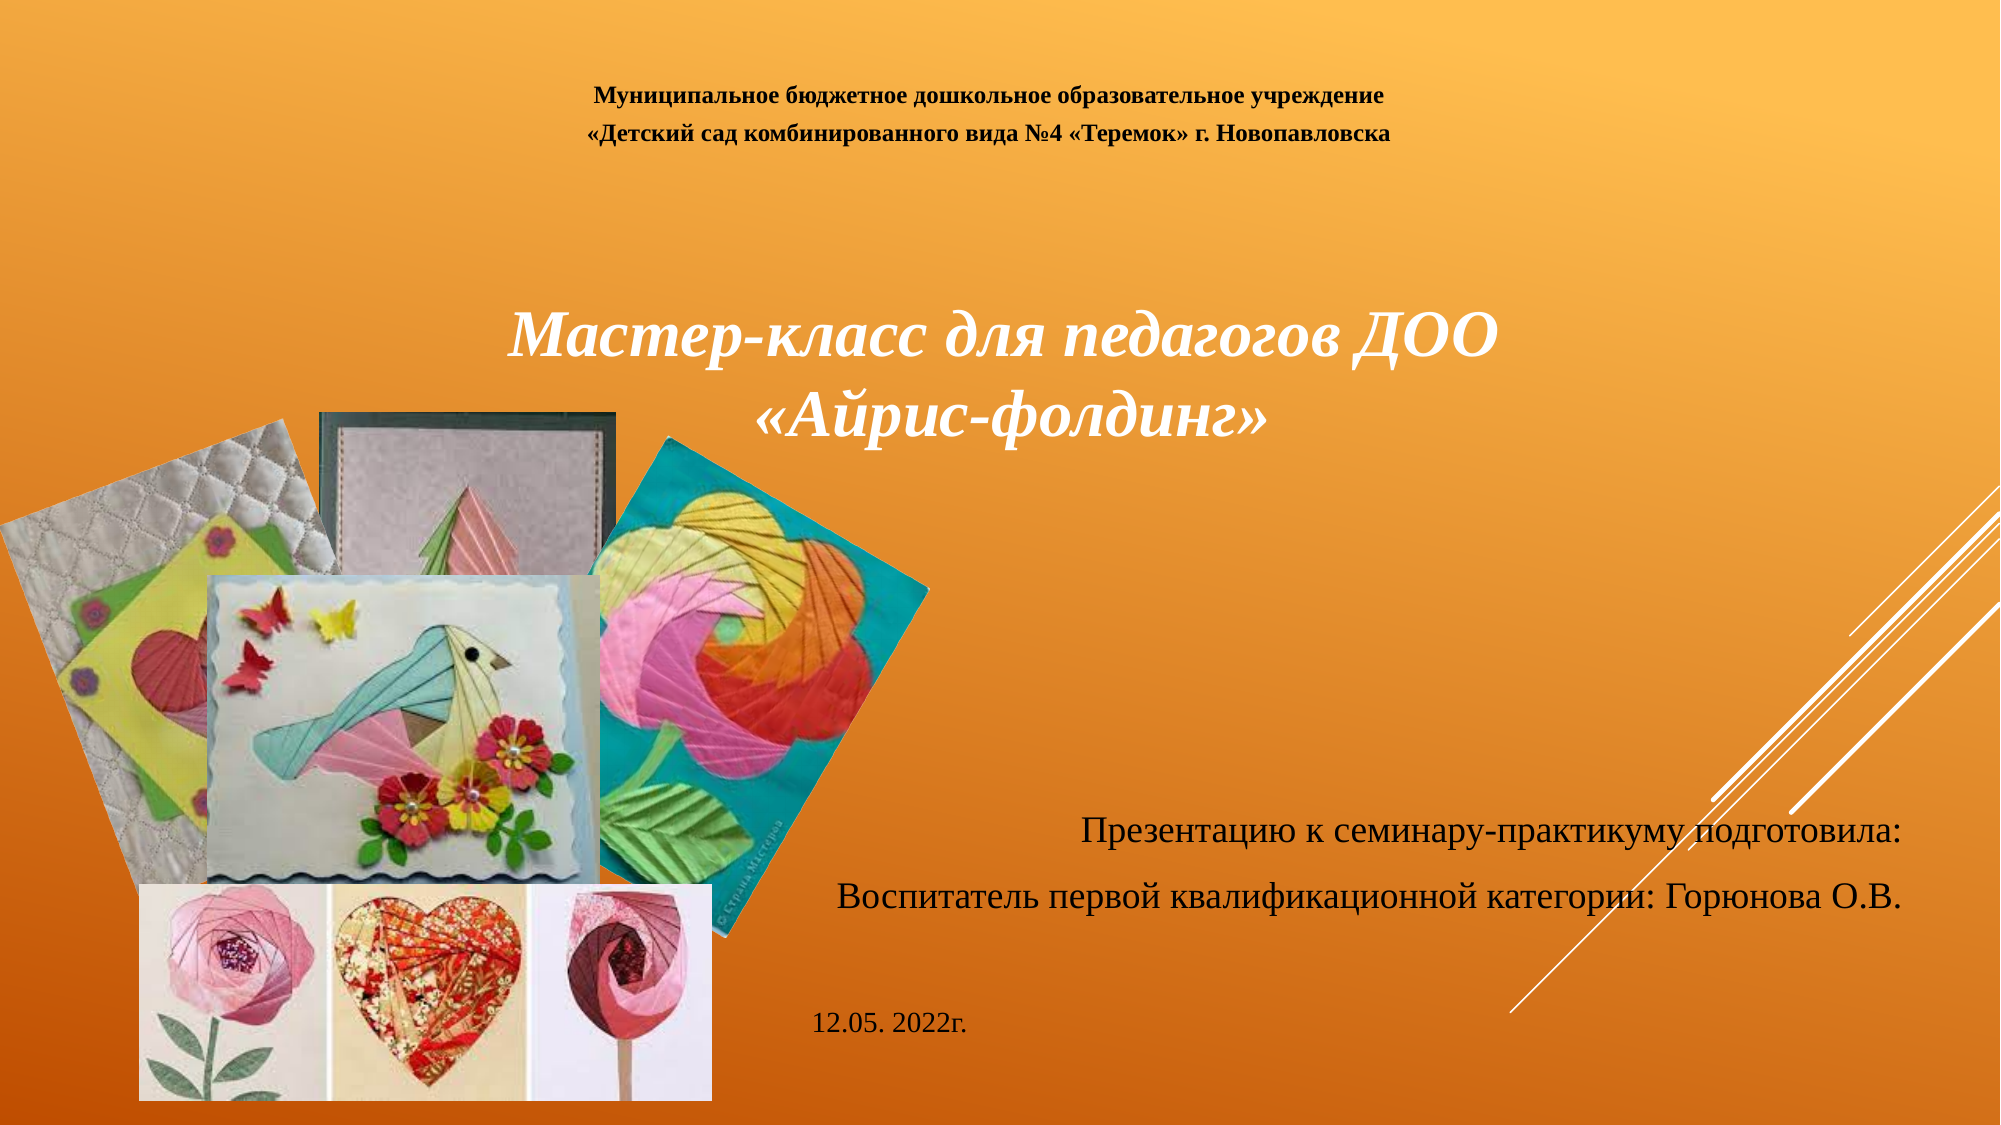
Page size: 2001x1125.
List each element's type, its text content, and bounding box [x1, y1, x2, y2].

text_box Муниципальное бюджетное дошкольное образовательное учреждение «Детский сад комбинированного вида №4 «Теремок» г. Новопавловска [489, 68, 1490, 154]
text_box Презентацию к семинару-практикуму подготовила: Воспитатель первой квалификационной категории: Горюнова О.В. 12.05. 2022г. [796, 798, 1919, 1046]
picture [0, 412, 929, 1101]
text_box Мастер-класс для педагогов ДОО «Айрис-фолдинг» [493, 282, 1533, 457]
